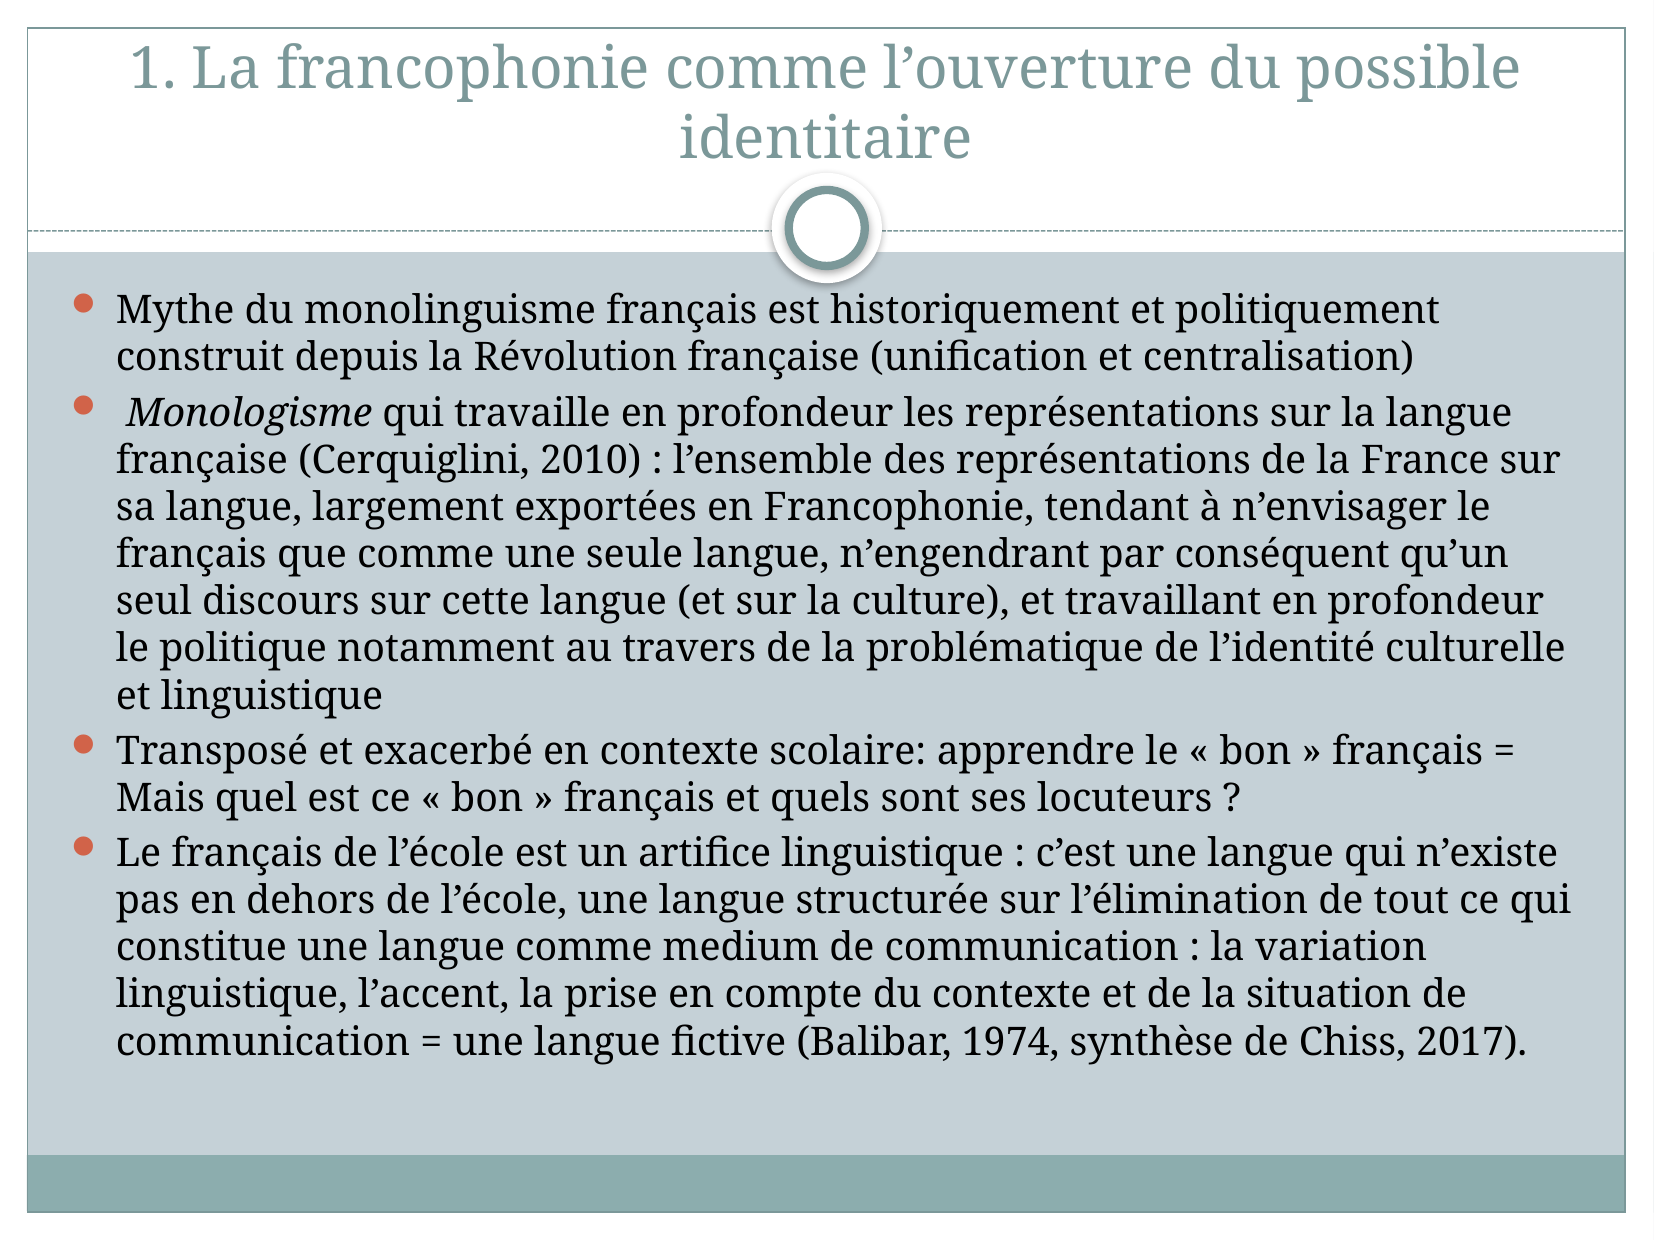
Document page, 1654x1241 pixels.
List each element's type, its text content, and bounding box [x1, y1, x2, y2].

title 1. La francophonie comme l’ouverture du possible identitaire [54, 41, 1598, 179]
list Mythe du monolinguisme français est historiquement et politiquement construit depuis la Révolution française (unification et centralisation) Monologisme qui travaille en profondeur les représentations sur la langue française (Cerquiglini, 2010) : l’ensemble des représentations de la France sur sa langue, largement exportées en Francophonie, tendant à n’envisager le français que comme une seule langue, n’engendrant par conséquent qu’un seul discours sur cette langue (et sur la culture), et travaillant en profondeur le politique notamment au travers de la problématique de l’identité culturelle et linguistique Transposé et exacerbé en contexte scolaire: apprendre le « bon » français = Mais quel est ce « bon » français et quels sont ses locuteurs ? Le français de l’école est un artifice linguistique : c’est une langue qui n’existe pas en dehors de l’école, une langue structurée sur l’élimination de tout ce qui constitue une langue comme medium de communication : la variation linguistique, l’accent, la prise en compte du contexte et de la situation de communication = une langue fictive (Balibar, 1974, synthèse de Chiss, 2017). [54, 276, 1593, 1103]
